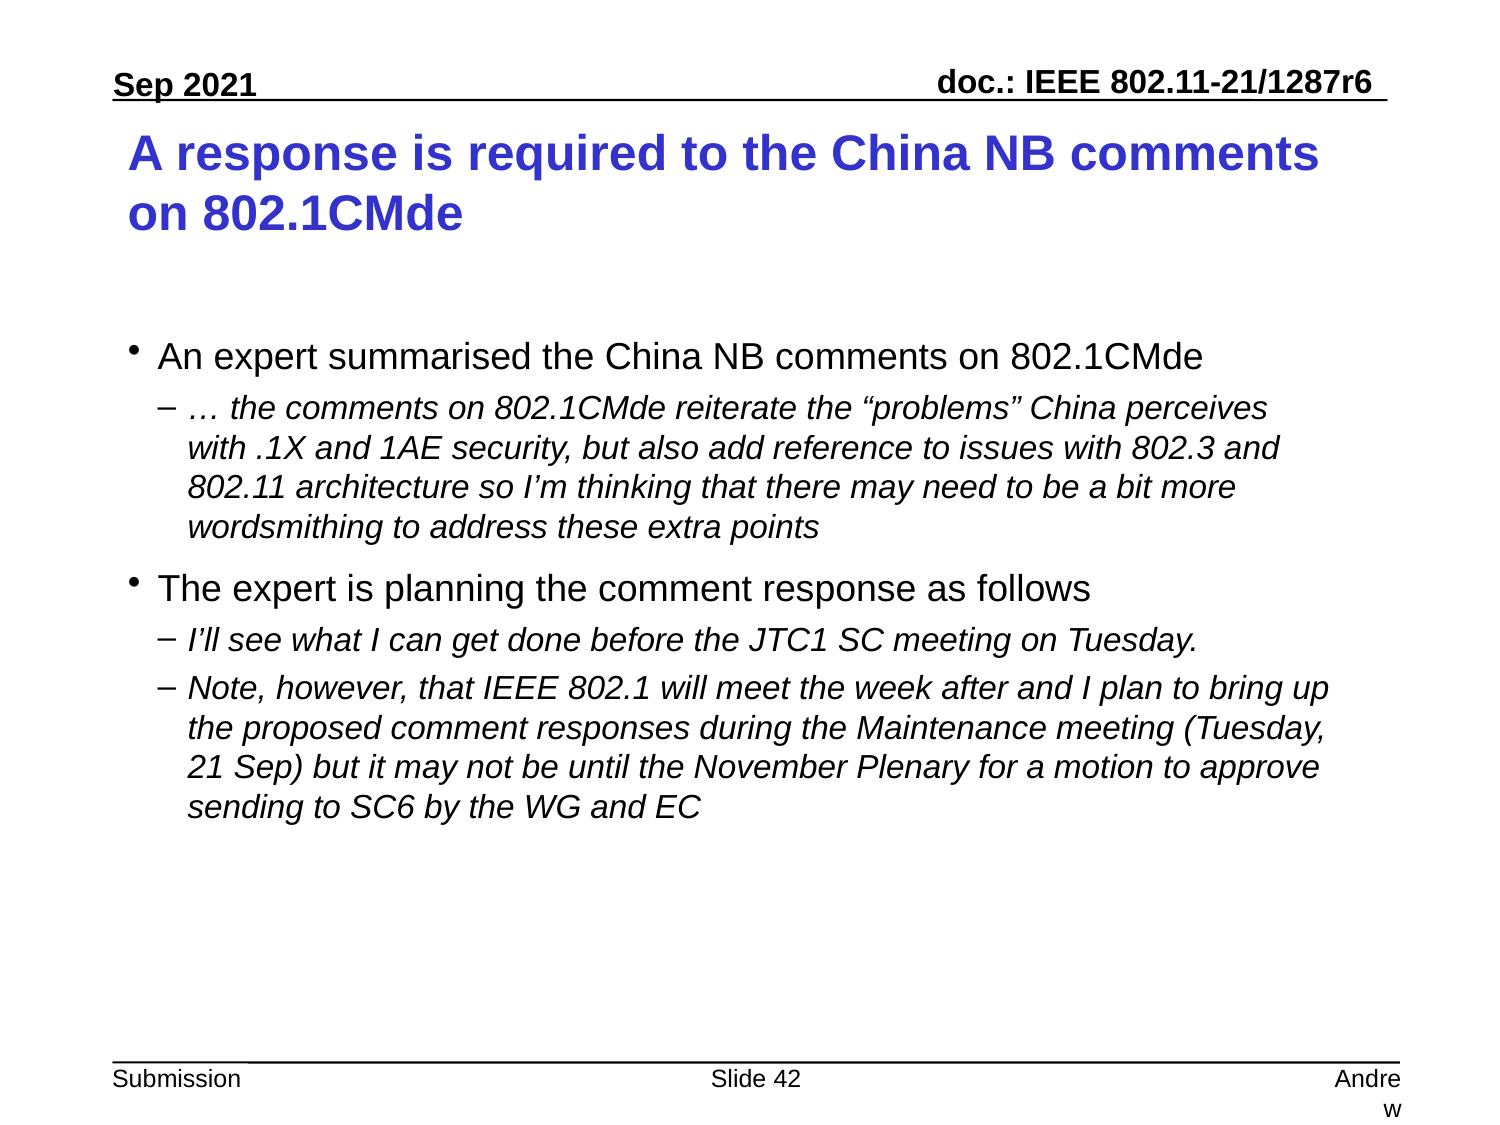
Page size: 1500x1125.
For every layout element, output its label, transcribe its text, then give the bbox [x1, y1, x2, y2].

list An expert summarised the China NB comments on 802.1CMde … the comments on 802.1CMde reiterate the “problems” China perceives with .1X and 1AE security, but also add reference to issues with 802.3 and 802.11 architecture so I’m thinking that there may need to be a bit more wordsmithing to address these extra points The expert is planning the comment response as follows I’ll see what I can get done before the JTC1 SC meeting on Tuesday. Note, however, that IEEE 802.1 will meet the week after and I plan to bring up the proposed comment responses during the Maintenance meeting (Tuesday, 21 Sep) but it may not be until the November Plenary for a motion to approve sending to SC6 by the WG and EC [112, 324, 1388, 1000]
slide_number Slide 42 [709, 1061, 803, 1093]
footer Andrew Myles, Cisco [1320, 1061, 1402, 1093]
title A response is required to the China NB comments on 802.1CMde [112, 112, 1388, 288]
